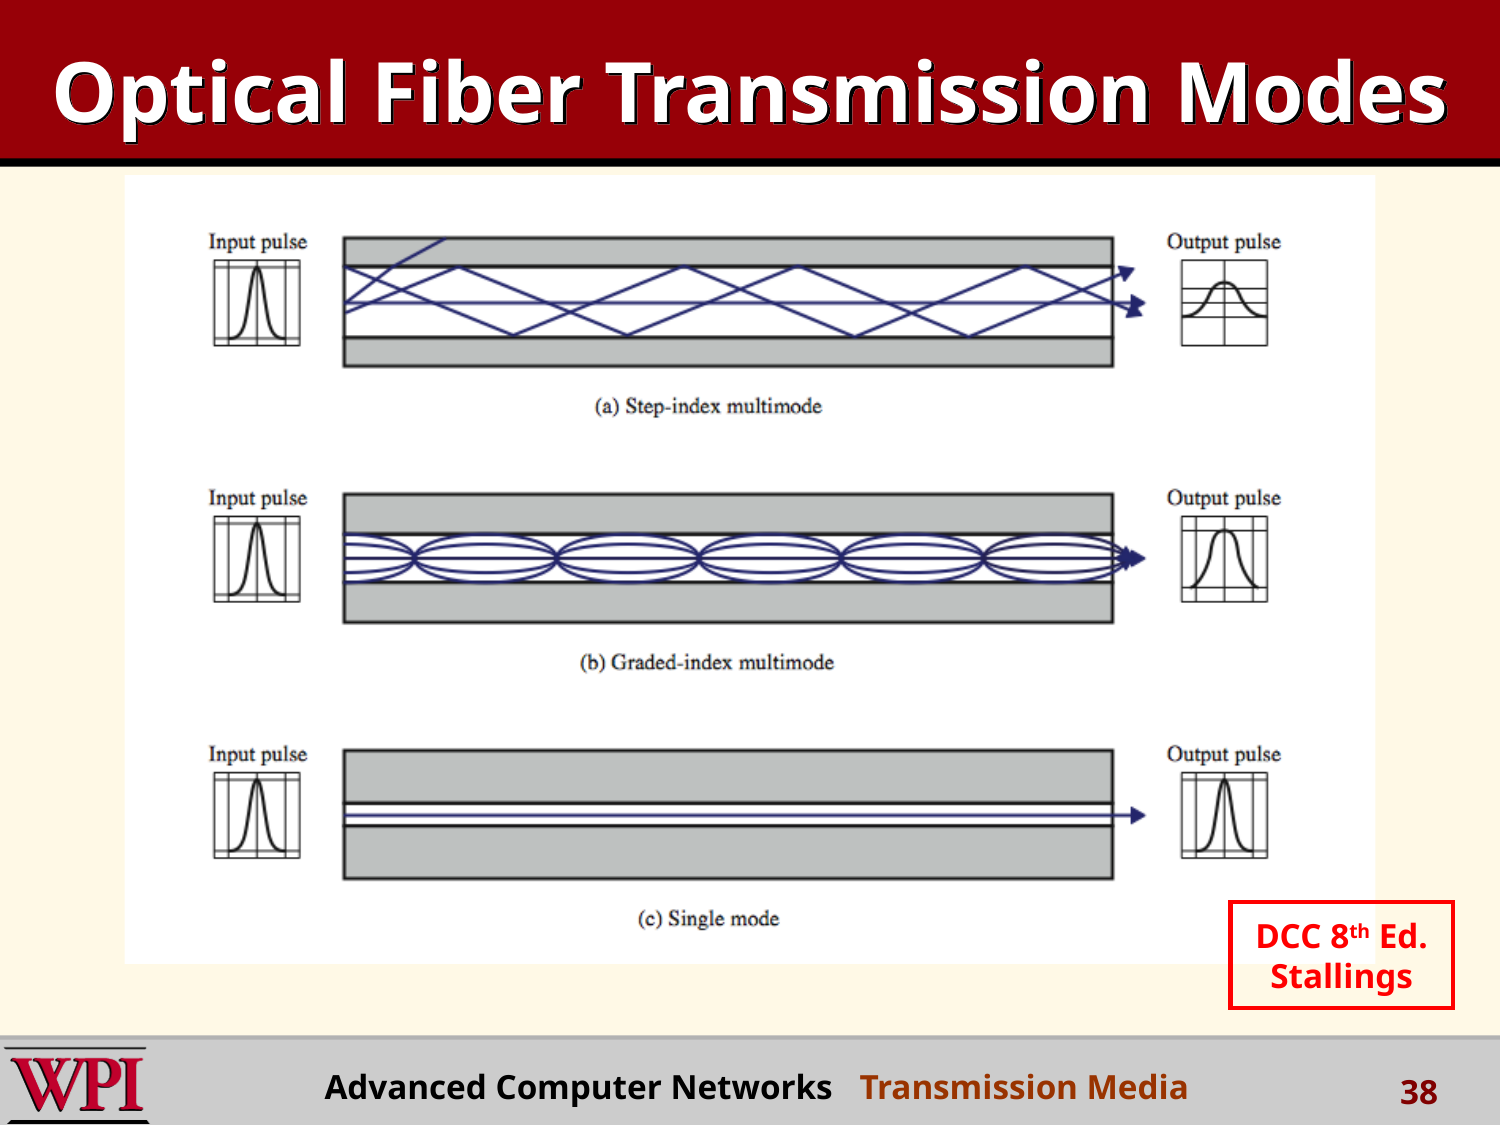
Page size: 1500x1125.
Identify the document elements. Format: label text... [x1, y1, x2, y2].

text_box DCC 8th Ed. Stallings [1230, 902, 1453, 1008]
footer Advanced Computer Networks Transmission Media [210, 1058, 1304, 1107]
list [124, 175, 1376, 964]
picture [0, 167, 1500, 1035]
picture [0, 0, 1500, 158]
slide_number 38 [1344, 1063, 1495, 1102]
picture [0, 1040, 1500, 1125]
title Optical Fiber Transmission Modes [29, 18, 1471, 150]
